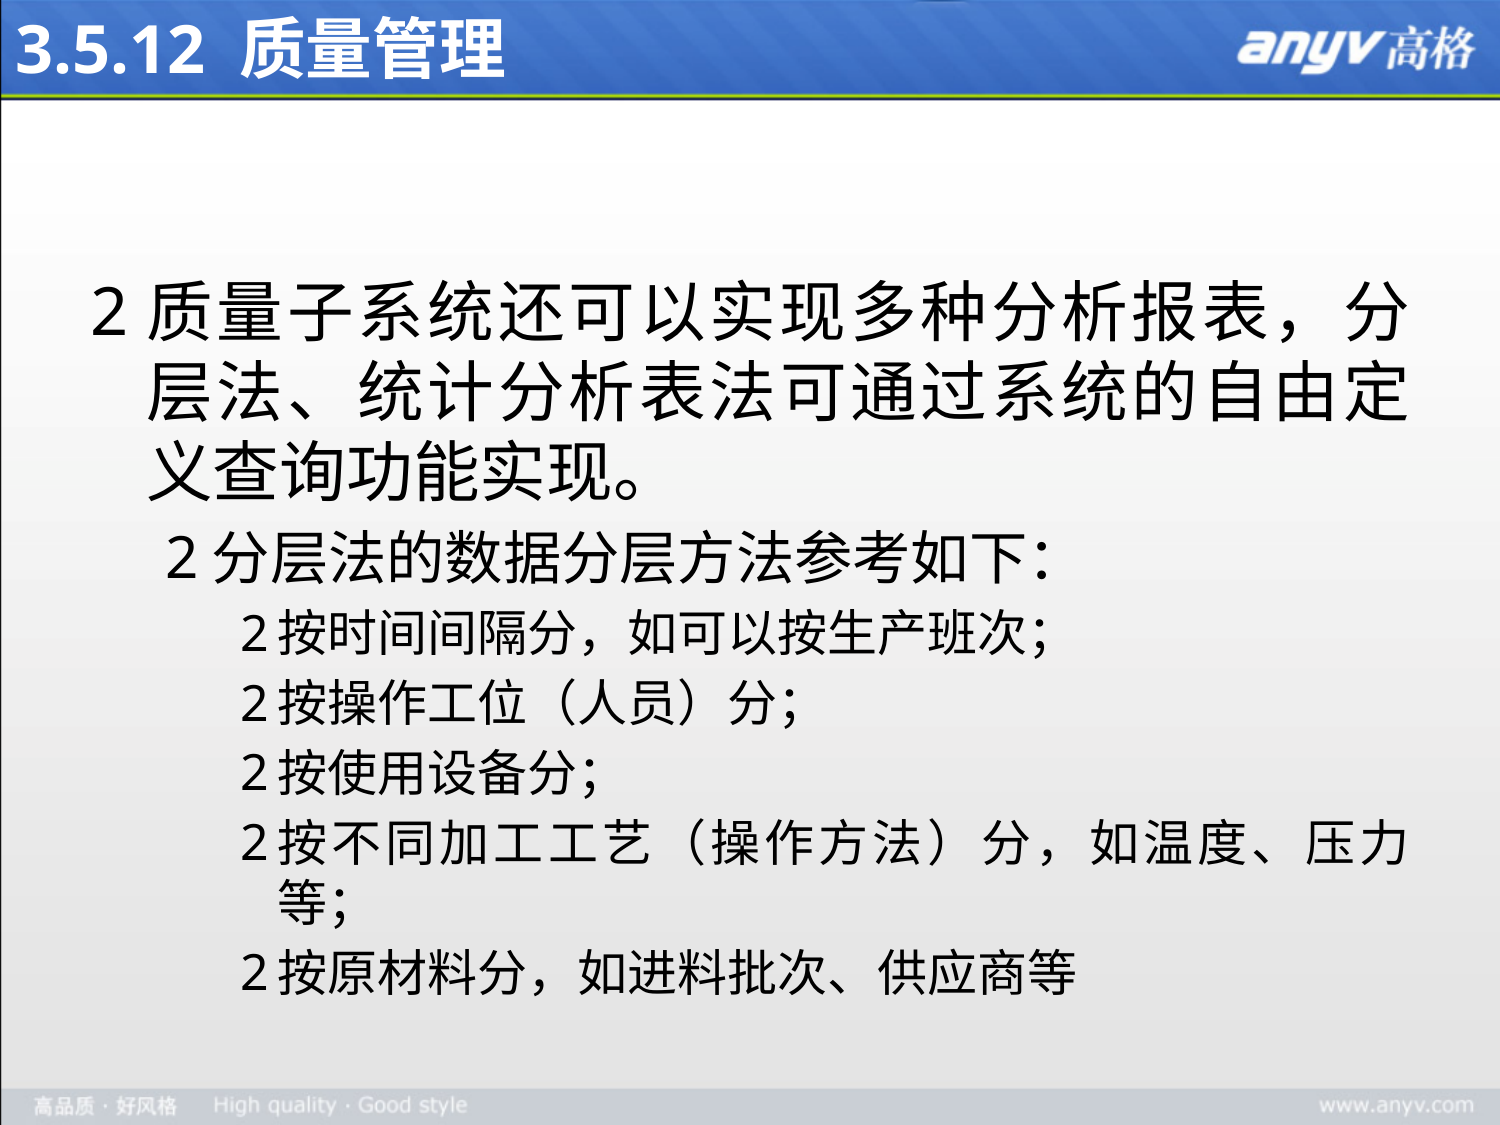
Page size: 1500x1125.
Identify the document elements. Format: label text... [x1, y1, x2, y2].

list 质量子系统还可以实现多种分析报表，分层法、统计分析表法可通过系统的自由定义查询功能实现。 分层法的数据分层方法参考如下： 按时间间隔分，如可以按生产班次； 按操作工位（人员）分； 按使用设备分； 按不同加工工艺（操作方法）分，如温度、压力等； 按原材料分，如进料批次、供应商等 [74, 262, 1426, 1006]
title 3.5.12 质量管理 [0, 0, 1351, 94]
picture [0, 0, 1500, 1125]
